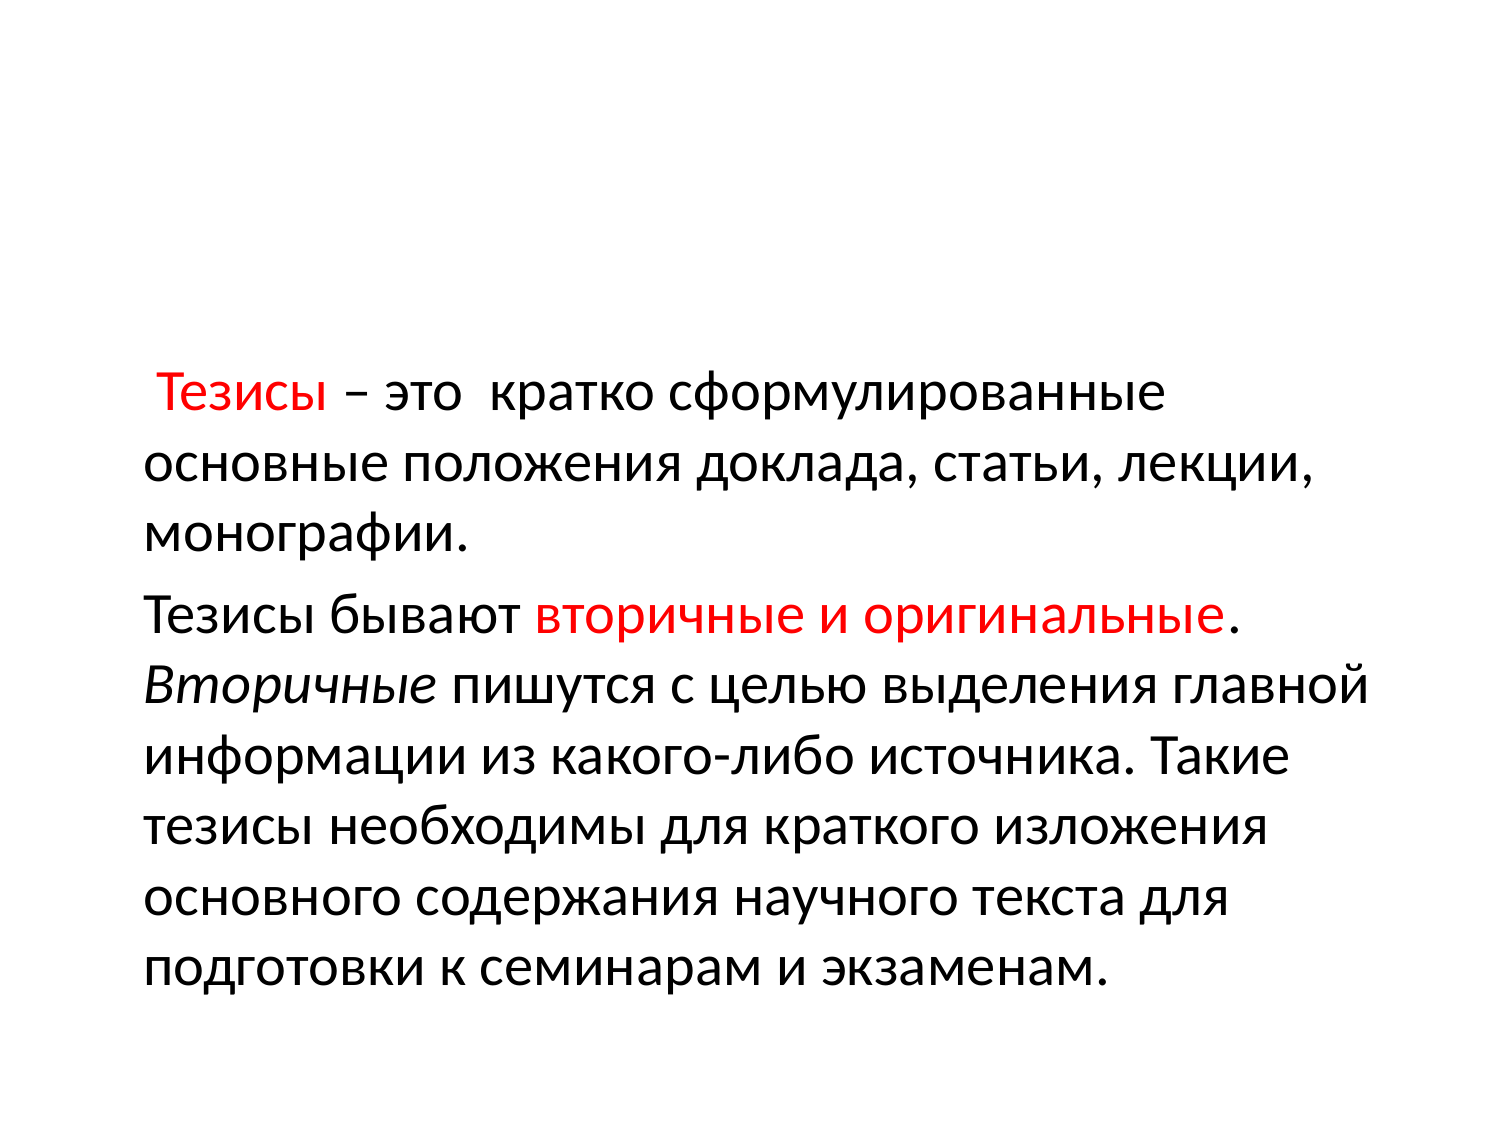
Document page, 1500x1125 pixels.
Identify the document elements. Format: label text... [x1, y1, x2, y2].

list Тезисы – это кратко сформулированные основные положения доклада, статьи, лекции, монографии. Тезисы бывают вторичные и оригинальные. Вторичные пишутся с целью выделения главной информации из какого-либо источника. Такие тезисы необходимы для краткого изложения основного содержания научного текста для подготовки к семинарам и экзаменам. [75, 262, 1425, 1005]
